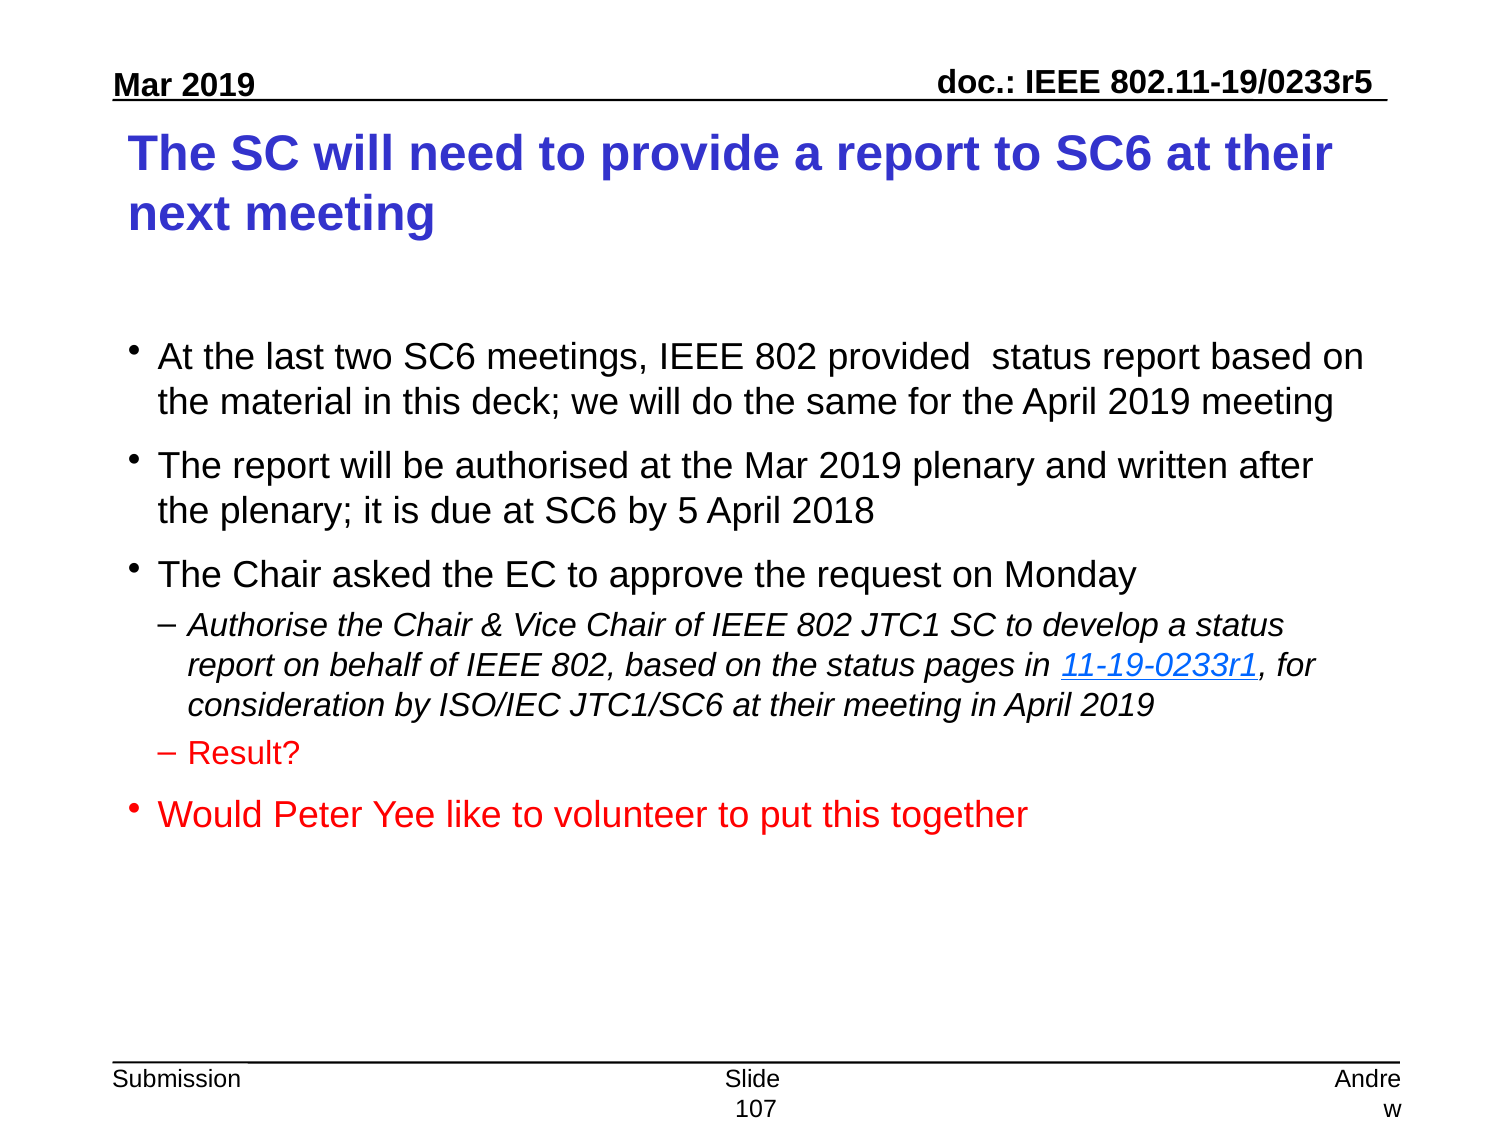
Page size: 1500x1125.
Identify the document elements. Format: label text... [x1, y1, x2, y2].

title The SC will need to provide a report to SC6 at their next meeting [112, 112, 1388, 288]
footer Andrew Myles, Cisco [1320, 1061, 1402, 1093]
list At the last two SC6 meetings, IEEE 802 provided status report based on the material in this deck; we will do the same for the April 2019 meeting The report will be authorised at the Mar 2019 plenary and written after the plenary; it is due at SC6 by 5 April 2018 The Chair asked the EC to approve the request on Monday Authorise the Chair & Vice Chair of IEEE 802 JTC1 SC to develop a status report on behalf of IEEE 802, based on the status pages in 11-19-0233r1, for consideration by ISO/IEC JTC1/SC6 at their meeting in April 2019 Result? Would Peter Yee like to volunteer to put this together [112, 324, 1388, 1000]
slide_number Slide 107 [709, 1061, 803, 1093]
